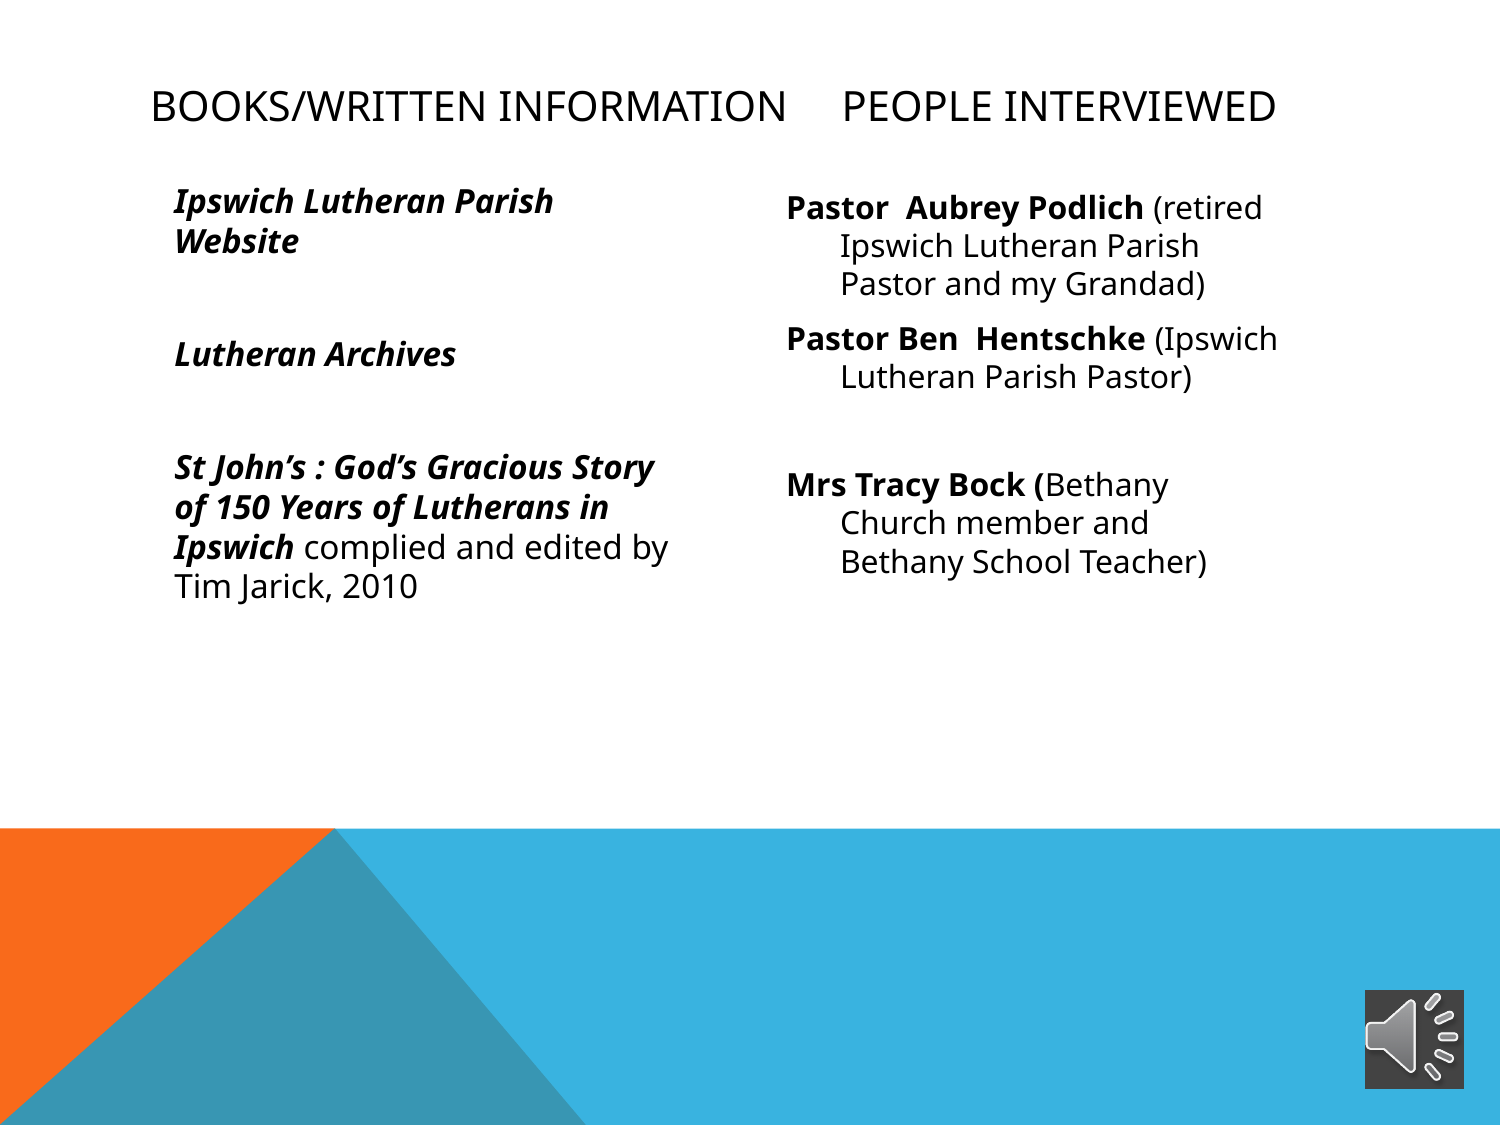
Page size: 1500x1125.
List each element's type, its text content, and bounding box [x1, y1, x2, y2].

title Books/Written Information people interviewed [135, 60, 1369, 150]
list Pastor Aubrey Podlich (retired Ipswich Lutheran Parish Pastor and my Grandad) Pastor Ben Hentschke (Ipswich Lutheran Parish Pastor) Mrs Tracy Bock (Bethany Church member and Bethany School Teacher) [771, 179, 1296, 598]
picture [1364, 989, 1465, 1090]
list Ipswich Lutheran Parish Website Lutheran Archives St John’s : God’s Gracious Story of 150 Years of Lutherans in Ipswich complied and edited by Tim Jarick, 2010 [159, 172, 685, 782]
